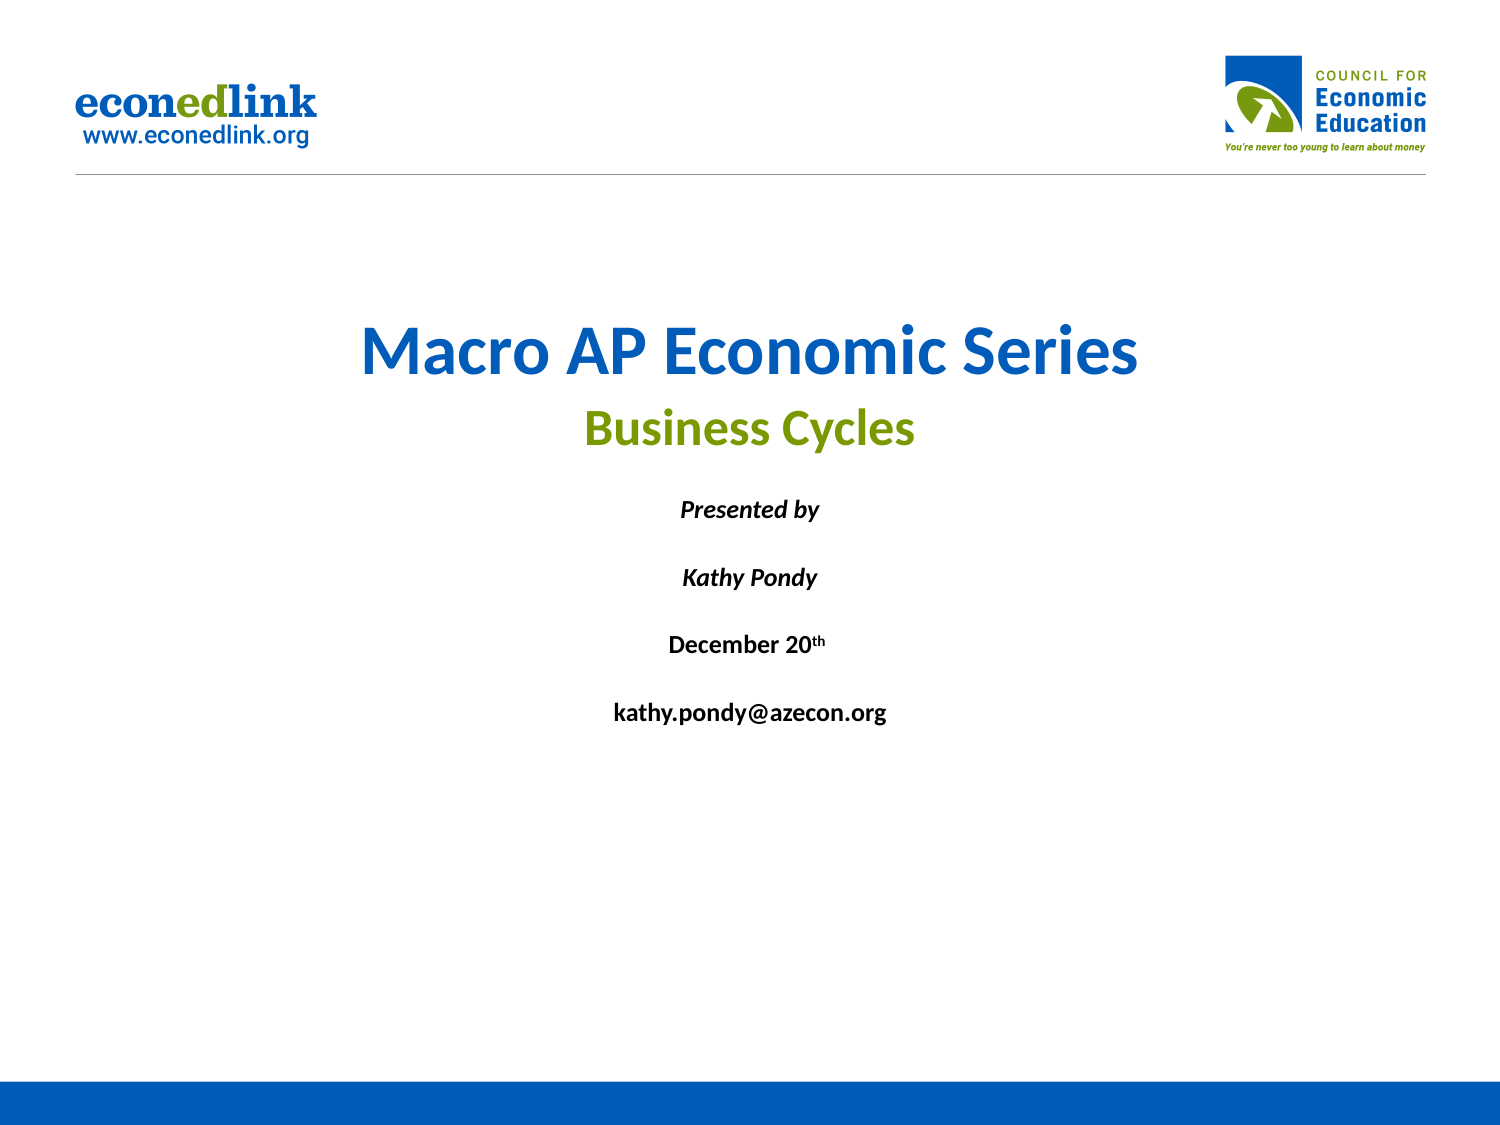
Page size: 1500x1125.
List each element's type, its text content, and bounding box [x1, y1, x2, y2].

title Macro AP Economic Series Business Cycles Presented by Kathy Pondy December 20th kathy.pondy@azecon.org [112, 174, 1388, 738]
picture [0, 0, 1500, 1125]
